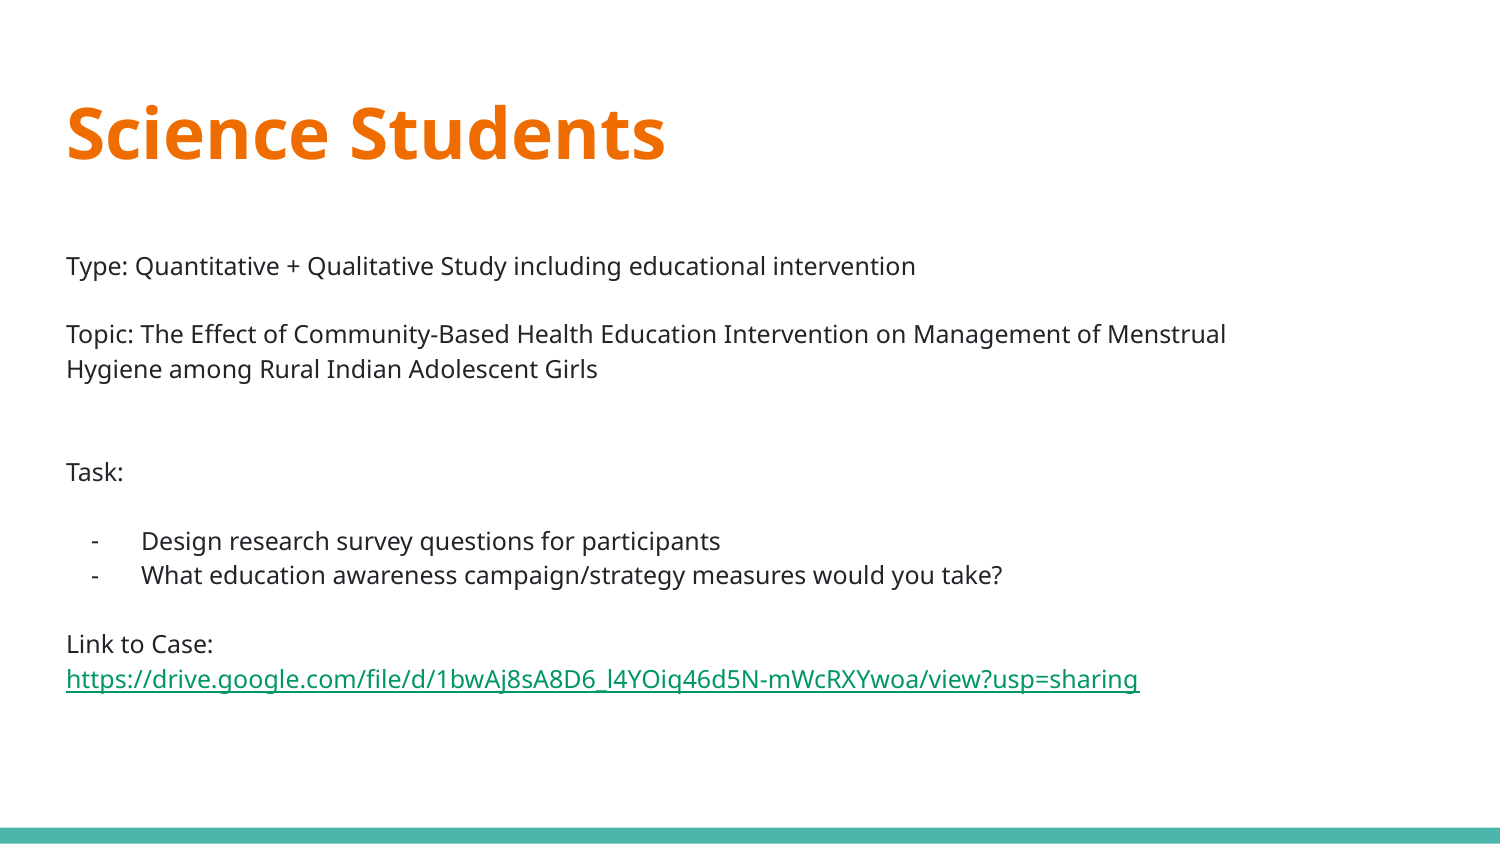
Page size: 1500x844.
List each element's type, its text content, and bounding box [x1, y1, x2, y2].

list Type: Quantitative + Qualitative Study including educational intervention Topic: The Effect of Community-Based Health Education Intervention on Management of Menstrual Hygiene among Rural Indian Adolescent Girls Task: Design research survey questions for participants What education awareness campaign/strategy measures would you take? Link to Case: https://drive.google.com/file/d/1bwAj8sA8D6_l4YOiq46d5N-mWcRXYwoa/view?usp=sharing [51, 230, 1301, 690]
title Science Students [51, 72, 1449, 189]
